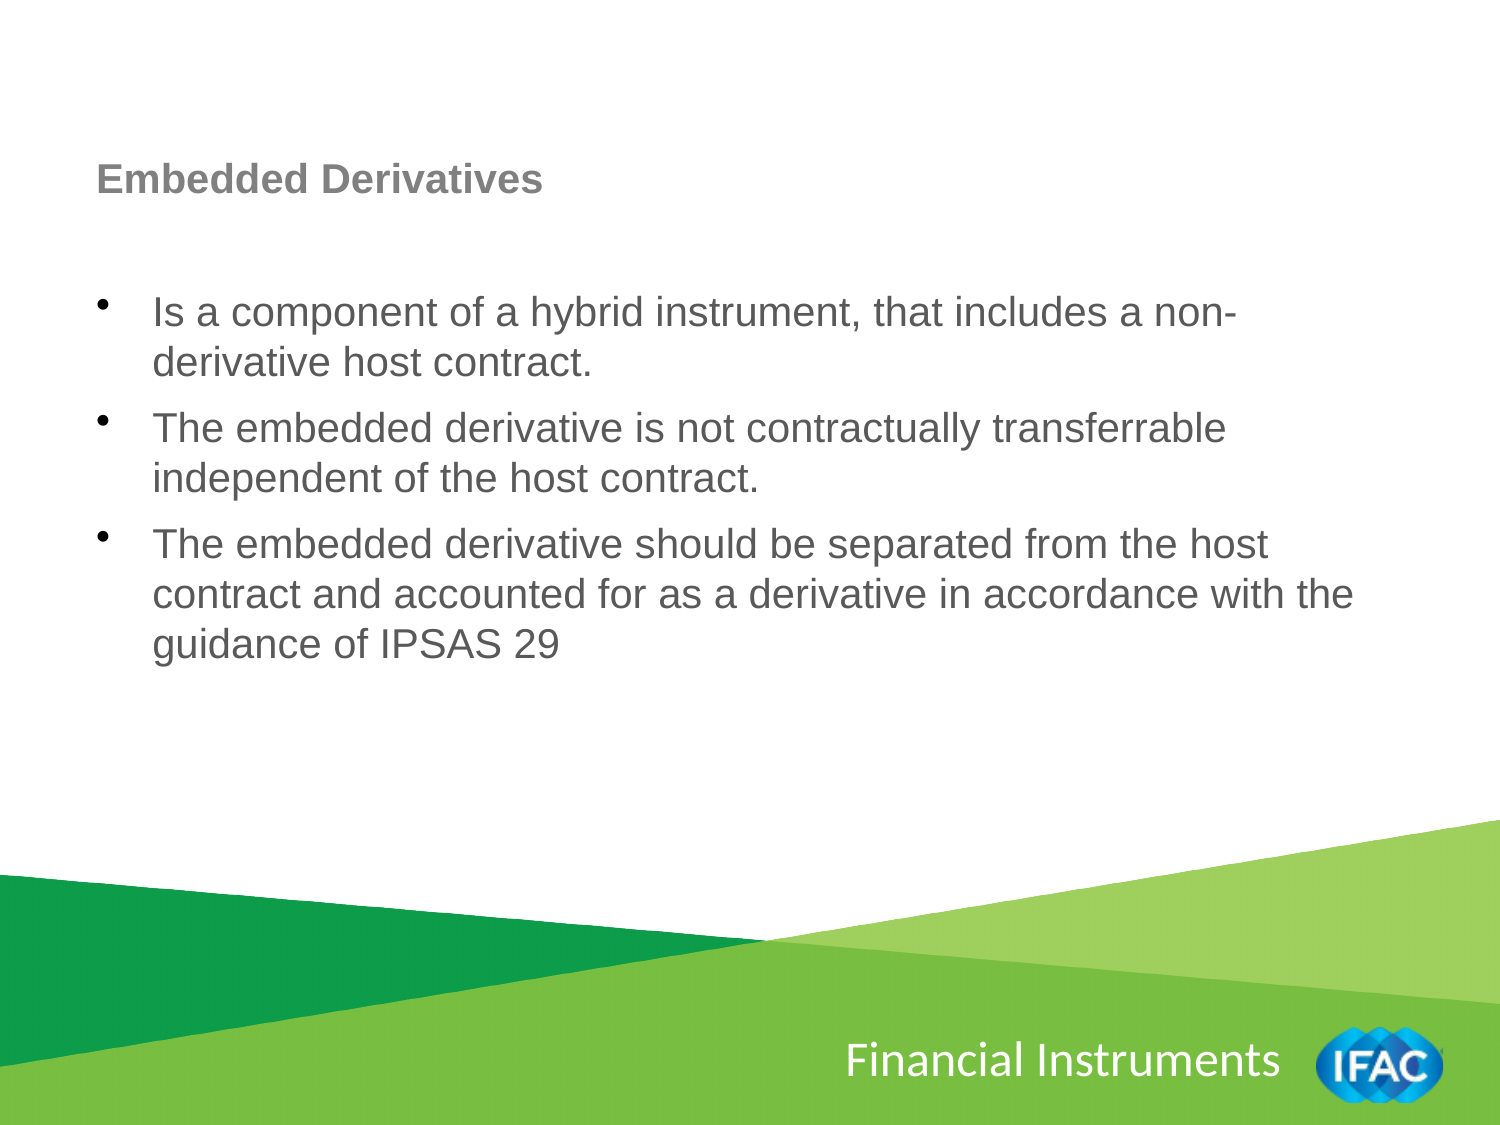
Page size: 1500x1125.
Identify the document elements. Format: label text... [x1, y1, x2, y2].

picture [0, 442, 1500, 1125]
text_box Embedded Derivatives Is a component of a hybrid instrument, that includes a non-derivative host contract. The embedded derivative is not contractually transferrable independent of the host contract. The embedded derivative should be separated from the host contract and accounted for as a derivative in accordance with the guidance of IPSAS 29 [81, 144, 1409, 813]
text_box Financial Instruments [87, 1018, 1296, 1094]
